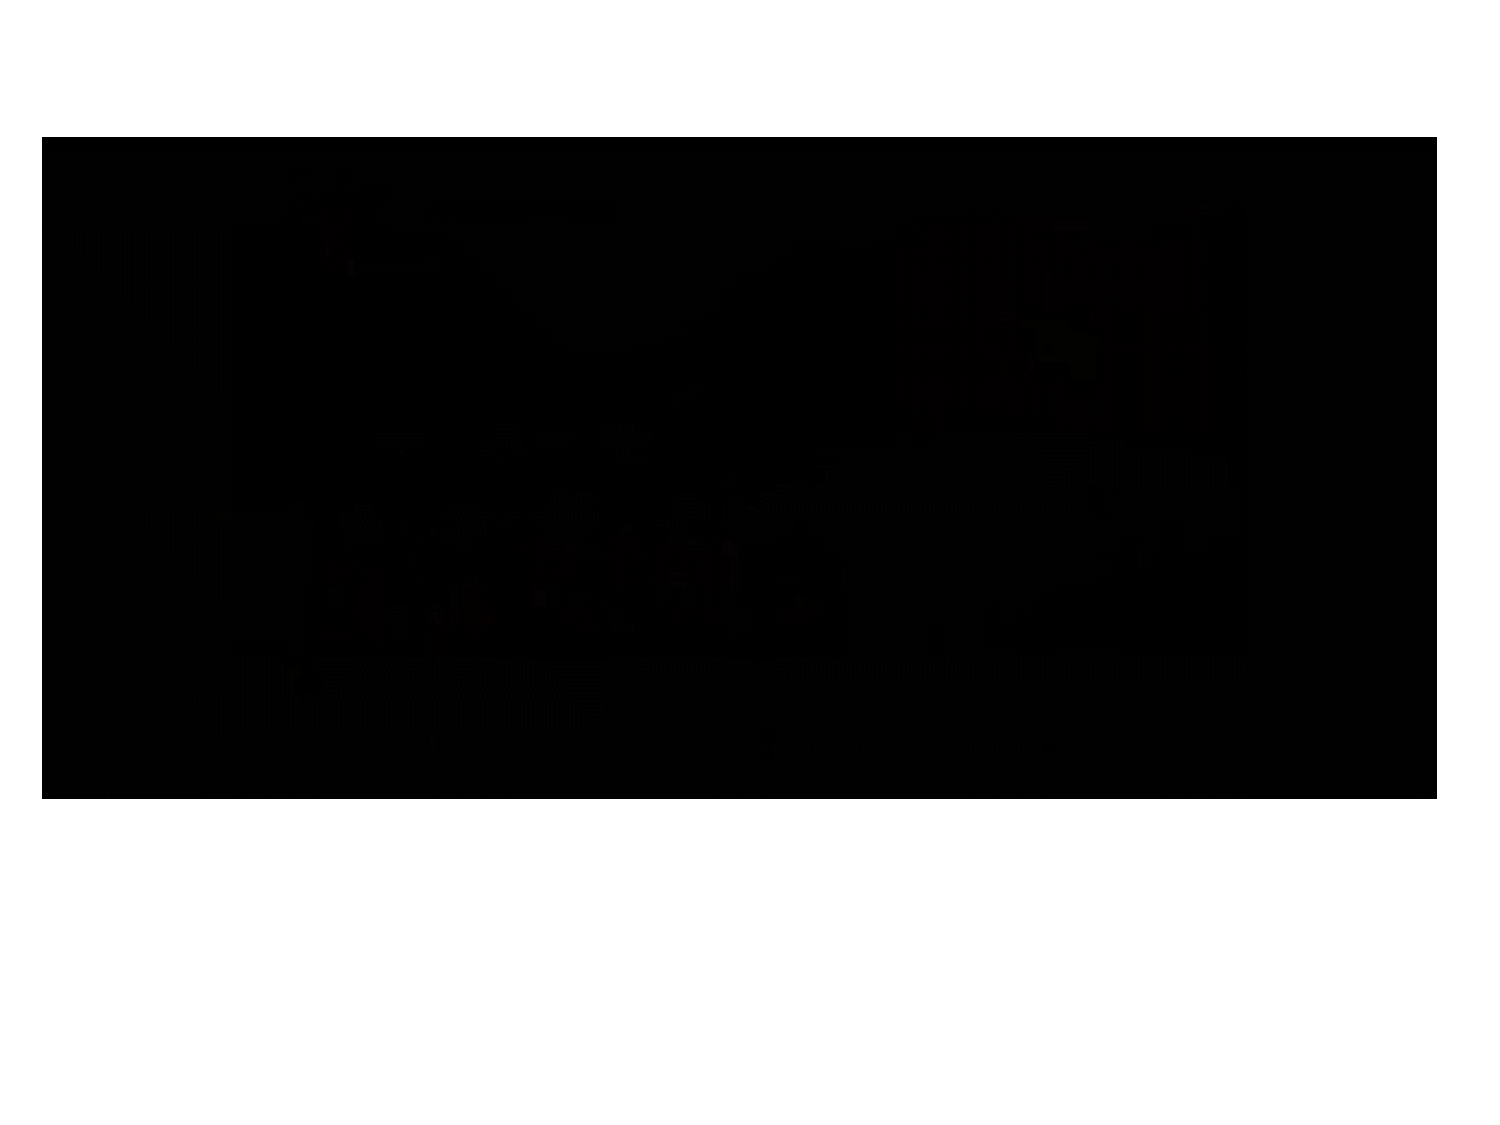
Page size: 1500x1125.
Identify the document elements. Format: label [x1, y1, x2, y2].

text_box [41, 136, 1438, 800]
